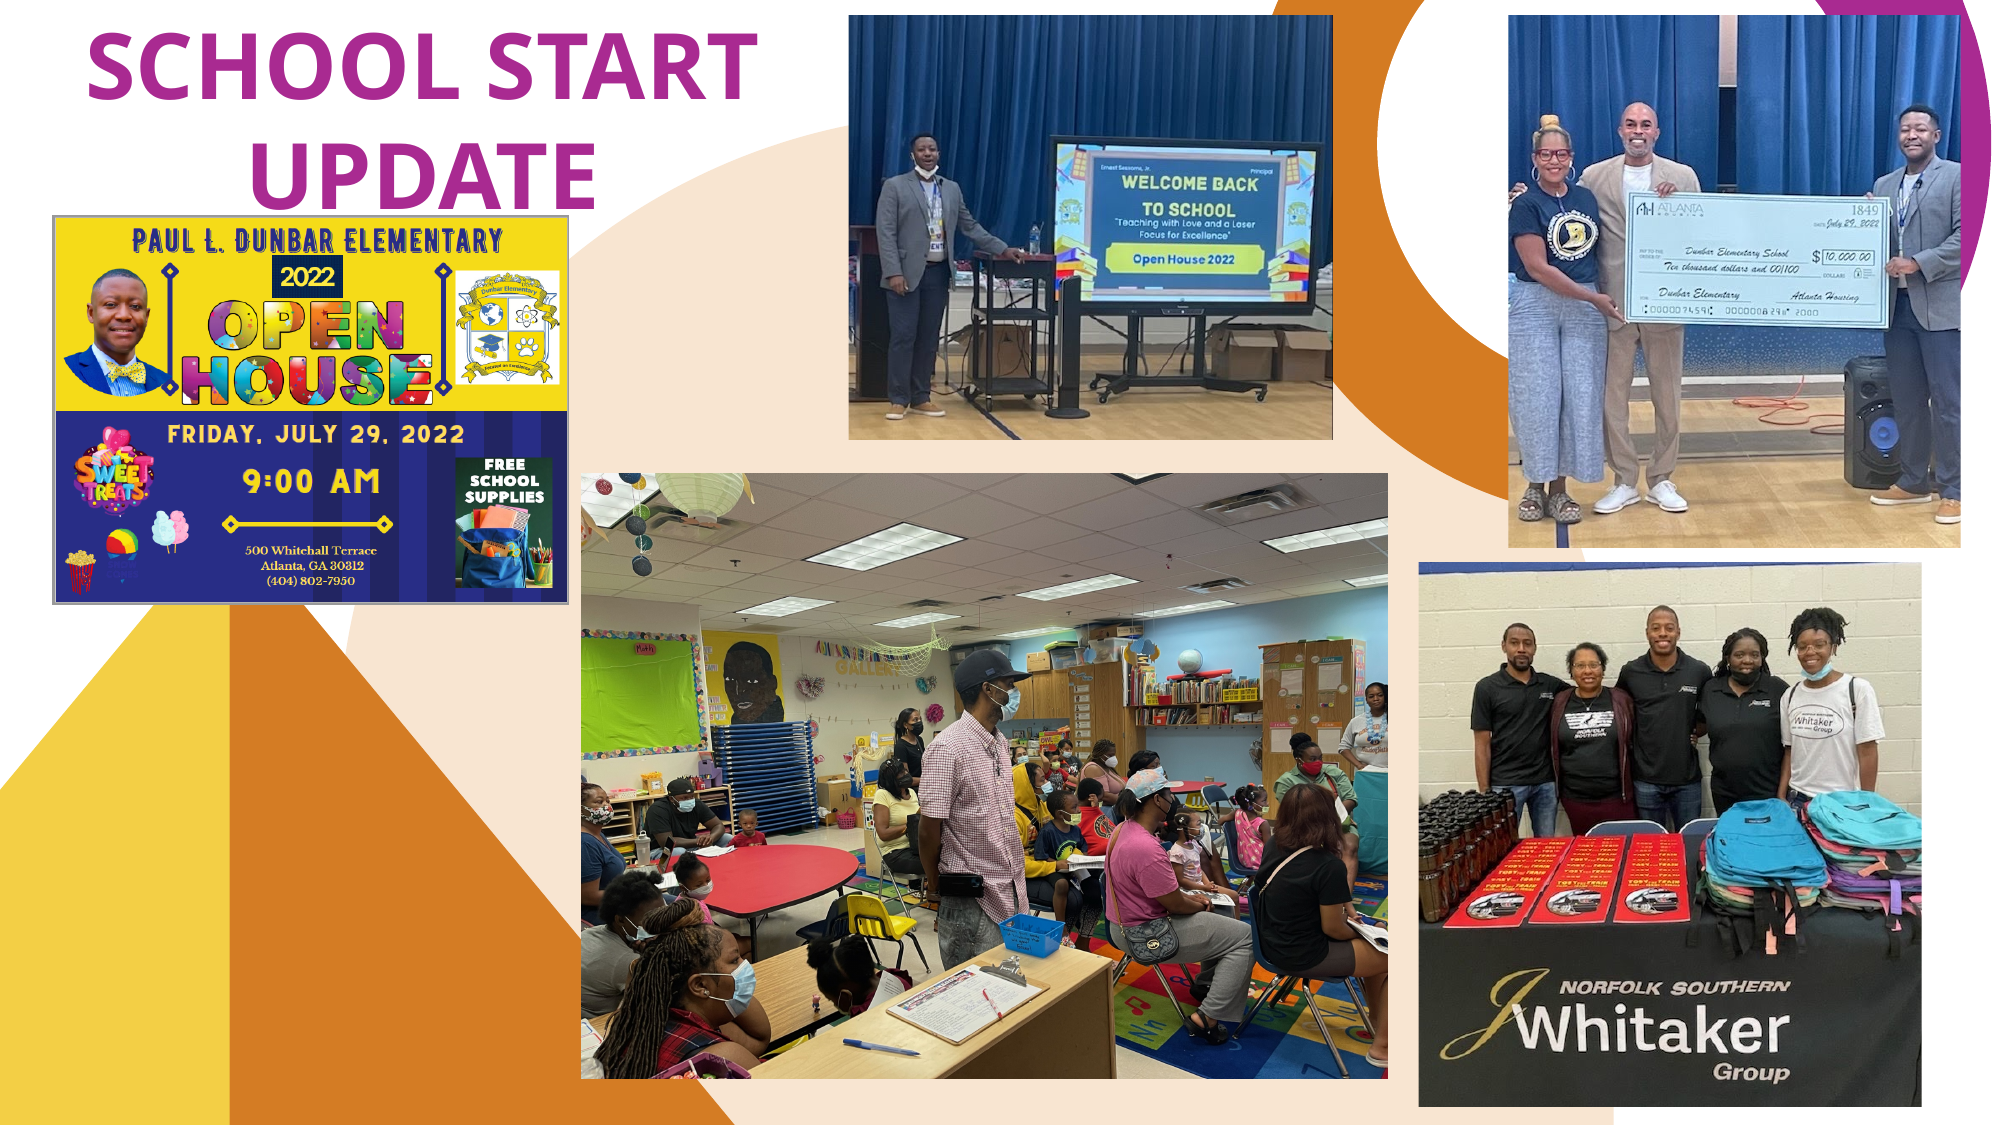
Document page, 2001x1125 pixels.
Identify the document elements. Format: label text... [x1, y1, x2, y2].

picture [52, 215, 569, 605]
picture [1418, 562, 1922, 1107]
picture [848, 14, 1333, 440]
picture [1508, 14, 1961, 548]
title School start UPDATE [0, 0, 948, 126]
picture [581, 473, 1388, 1079]
